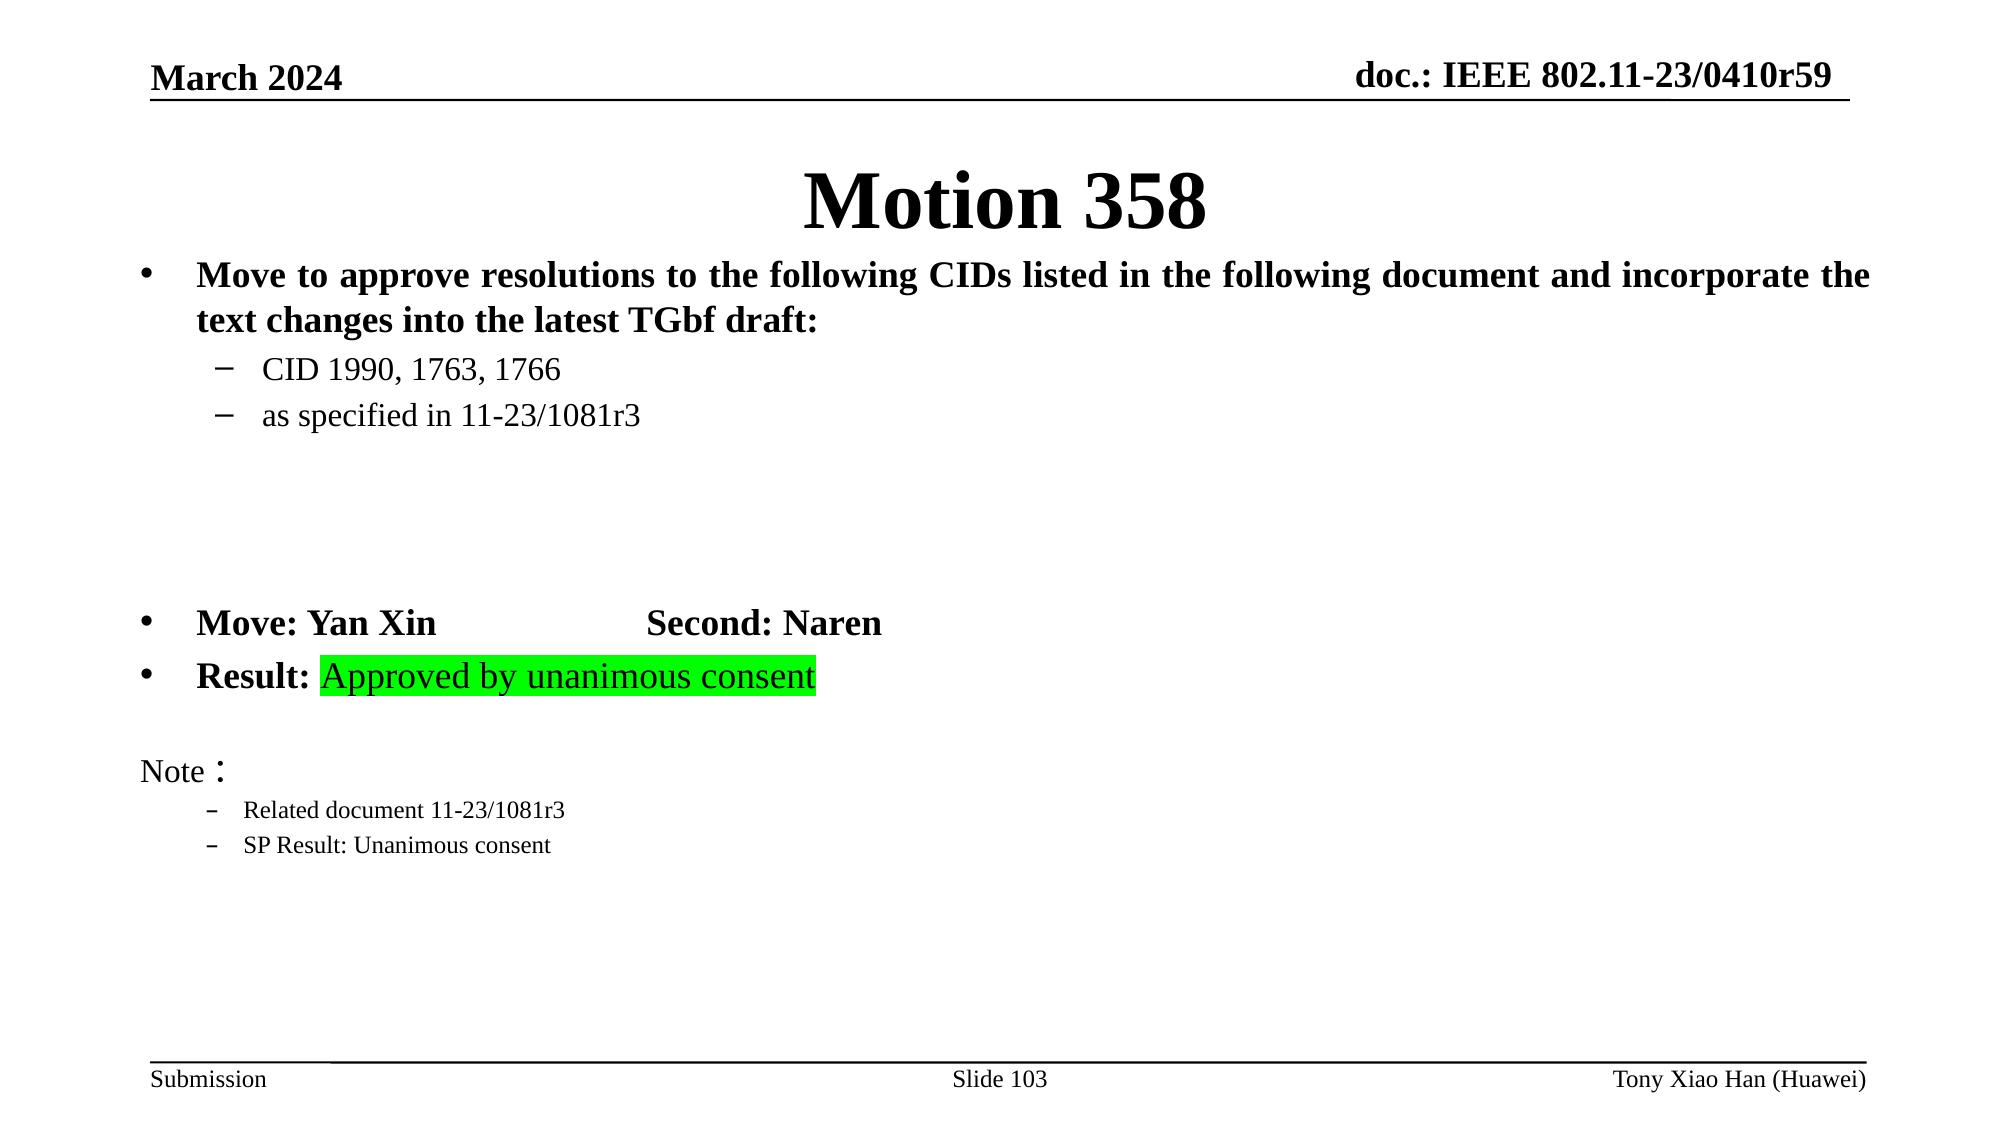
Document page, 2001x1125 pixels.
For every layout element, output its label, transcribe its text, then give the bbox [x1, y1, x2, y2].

text_box Move to approve resolutions to the following CIDs listed in the following document and incorporate the text changes into the latest TGbf draft: CID 1990, 1763, 1766 as specified in 11-23/1081r3 Move: Yan Xin Second: Naren Result: Approved by unanimous consent Note： Related document 11-23/1081r3 SP Result: Unanimous consent [125, 212, 1888, 900]
text_box Motion 358 [368, 137, 1644, 212]
